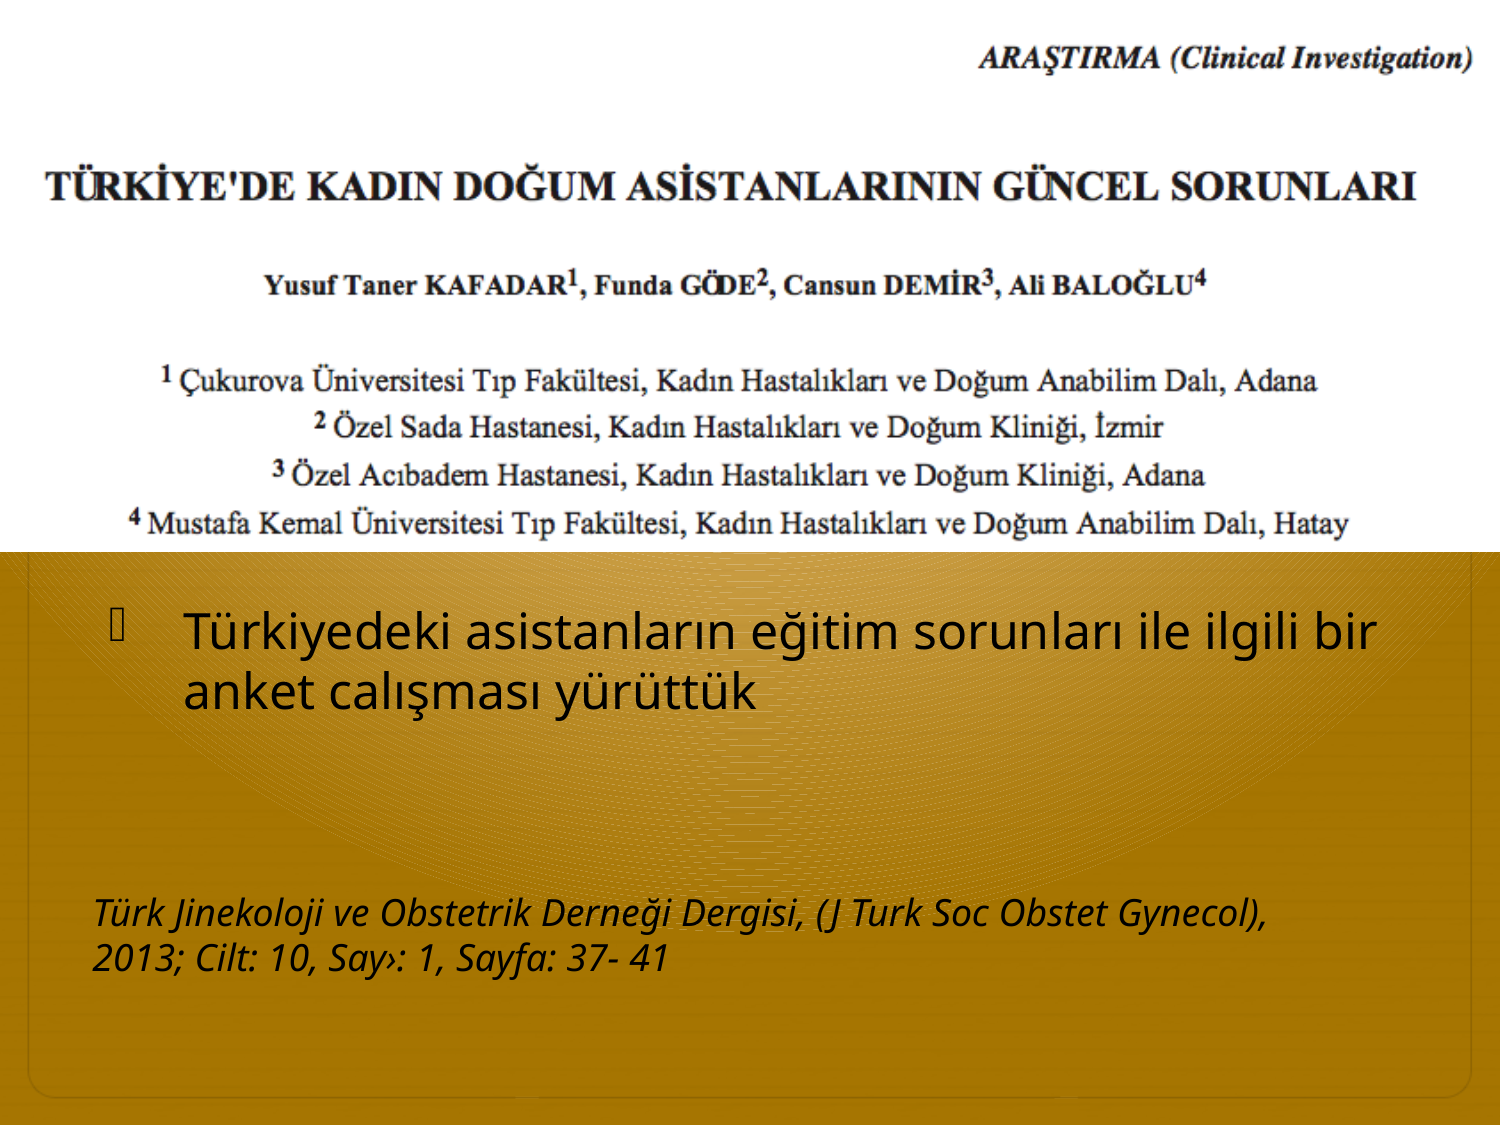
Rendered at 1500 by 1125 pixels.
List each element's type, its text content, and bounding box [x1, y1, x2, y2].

list Türkiyedeki asistanların eğitim sorunları ile ilgili bir anket calışması yürüttük [93, 592, 1407, 988]
text_box Türk Jinekoloji ve Obstetrik Derneği Dergisi, (J Turk Soc Obstet Gynecol), 2013; Cilt: 10, Say›: 1, Sayfa: 37- 41 [77, 881, 1295, 987]
picture [0, 0, 1500, 1125]
